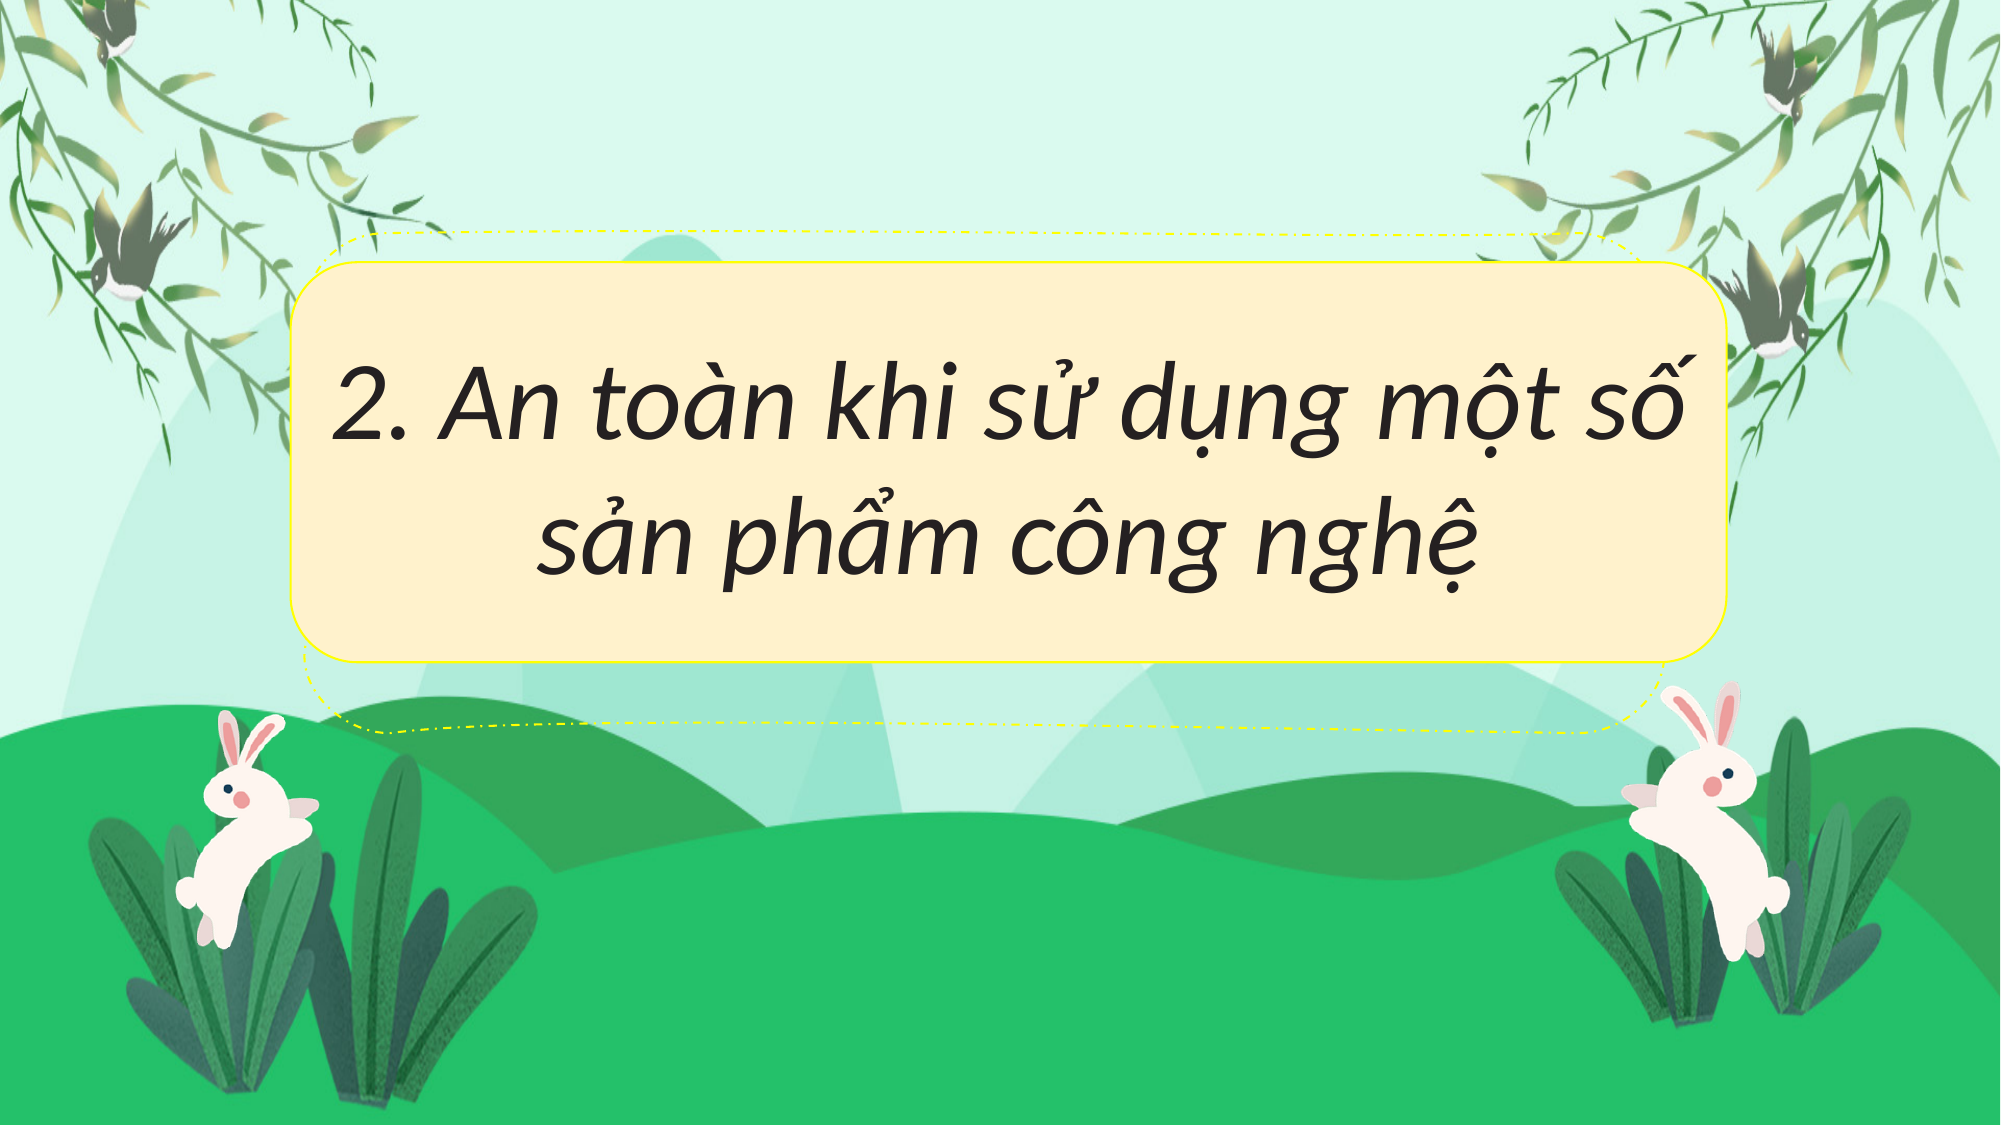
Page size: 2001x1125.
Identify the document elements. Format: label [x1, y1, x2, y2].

picture [0, 0, 2001, 1125]
text_box [95, 233, 1883, 975]
